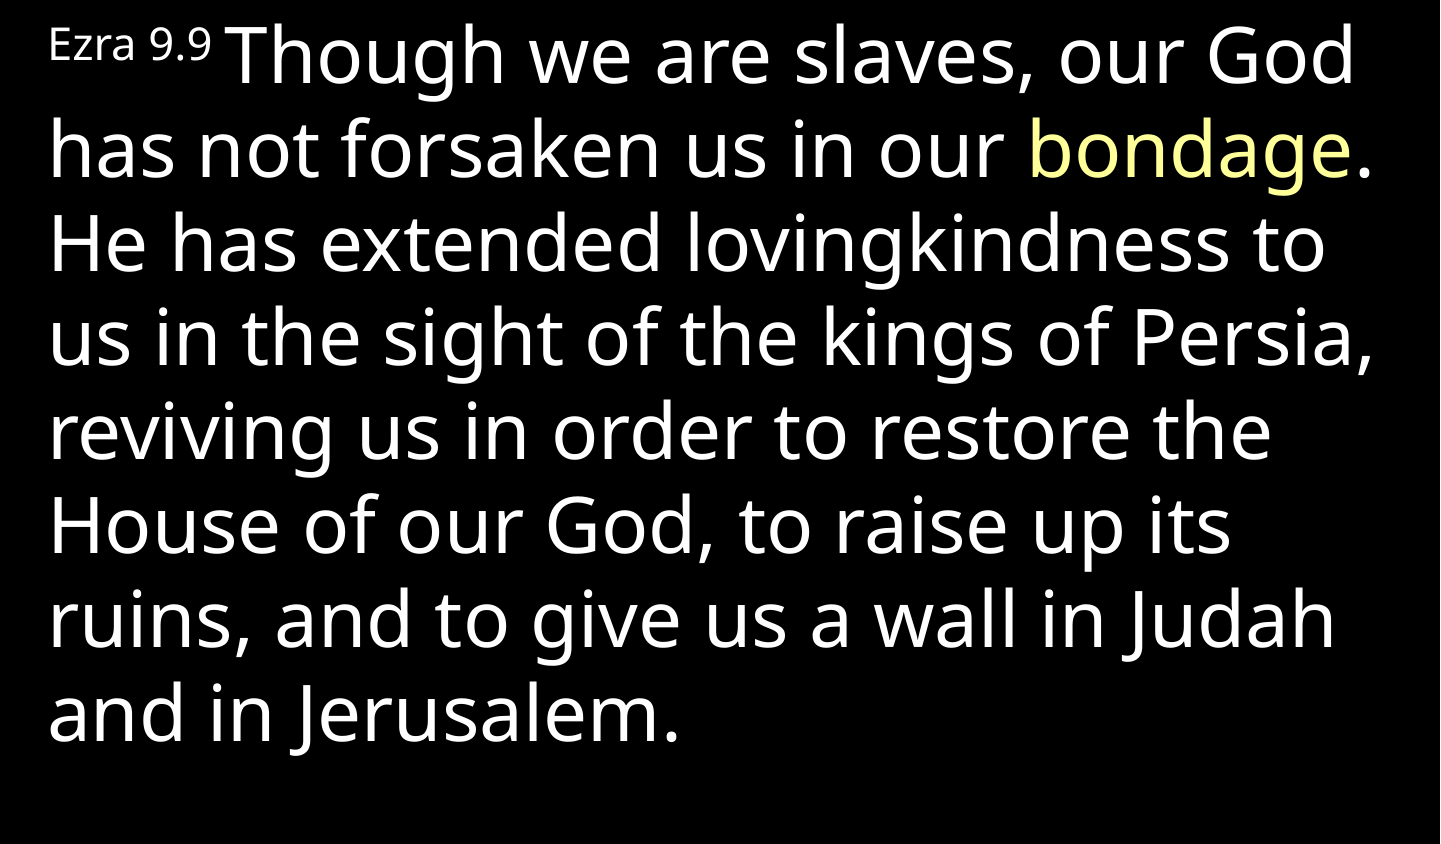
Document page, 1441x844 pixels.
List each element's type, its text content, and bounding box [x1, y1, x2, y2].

subtitle Ezra 9.9 Though we are slaves, our God has not forsaken us in our bondage. He has extended lovingkindness to us in the sight of the kings of Persia, reviving us in order to restore the House of our God, to raise up its ruins, and to give us a wall in Judah and in Jerusalem. [36, 0, 1393, 844]
